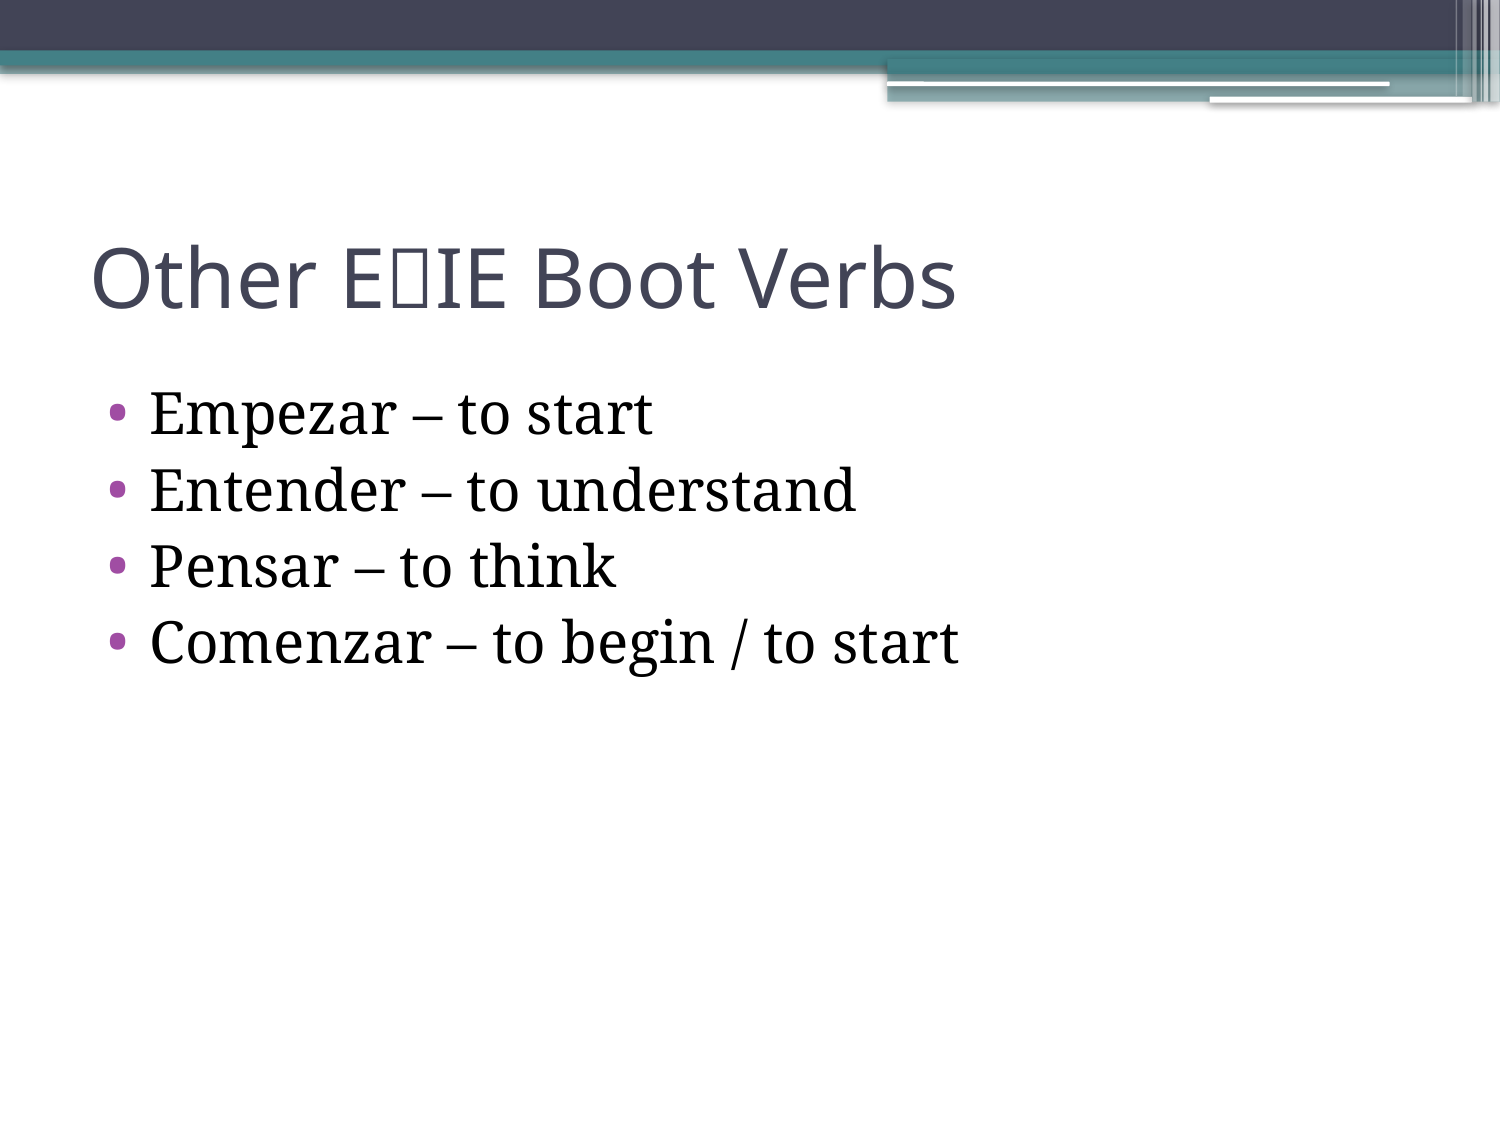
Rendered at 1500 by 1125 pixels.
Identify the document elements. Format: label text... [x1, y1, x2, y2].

title Other EIE Boot Verbs [75, 187, 1425, 363]
list Empezar – to start Entender – to understand Pensar – to think Comenzar – to begin / to start [75, 368, 1425, 1079]
